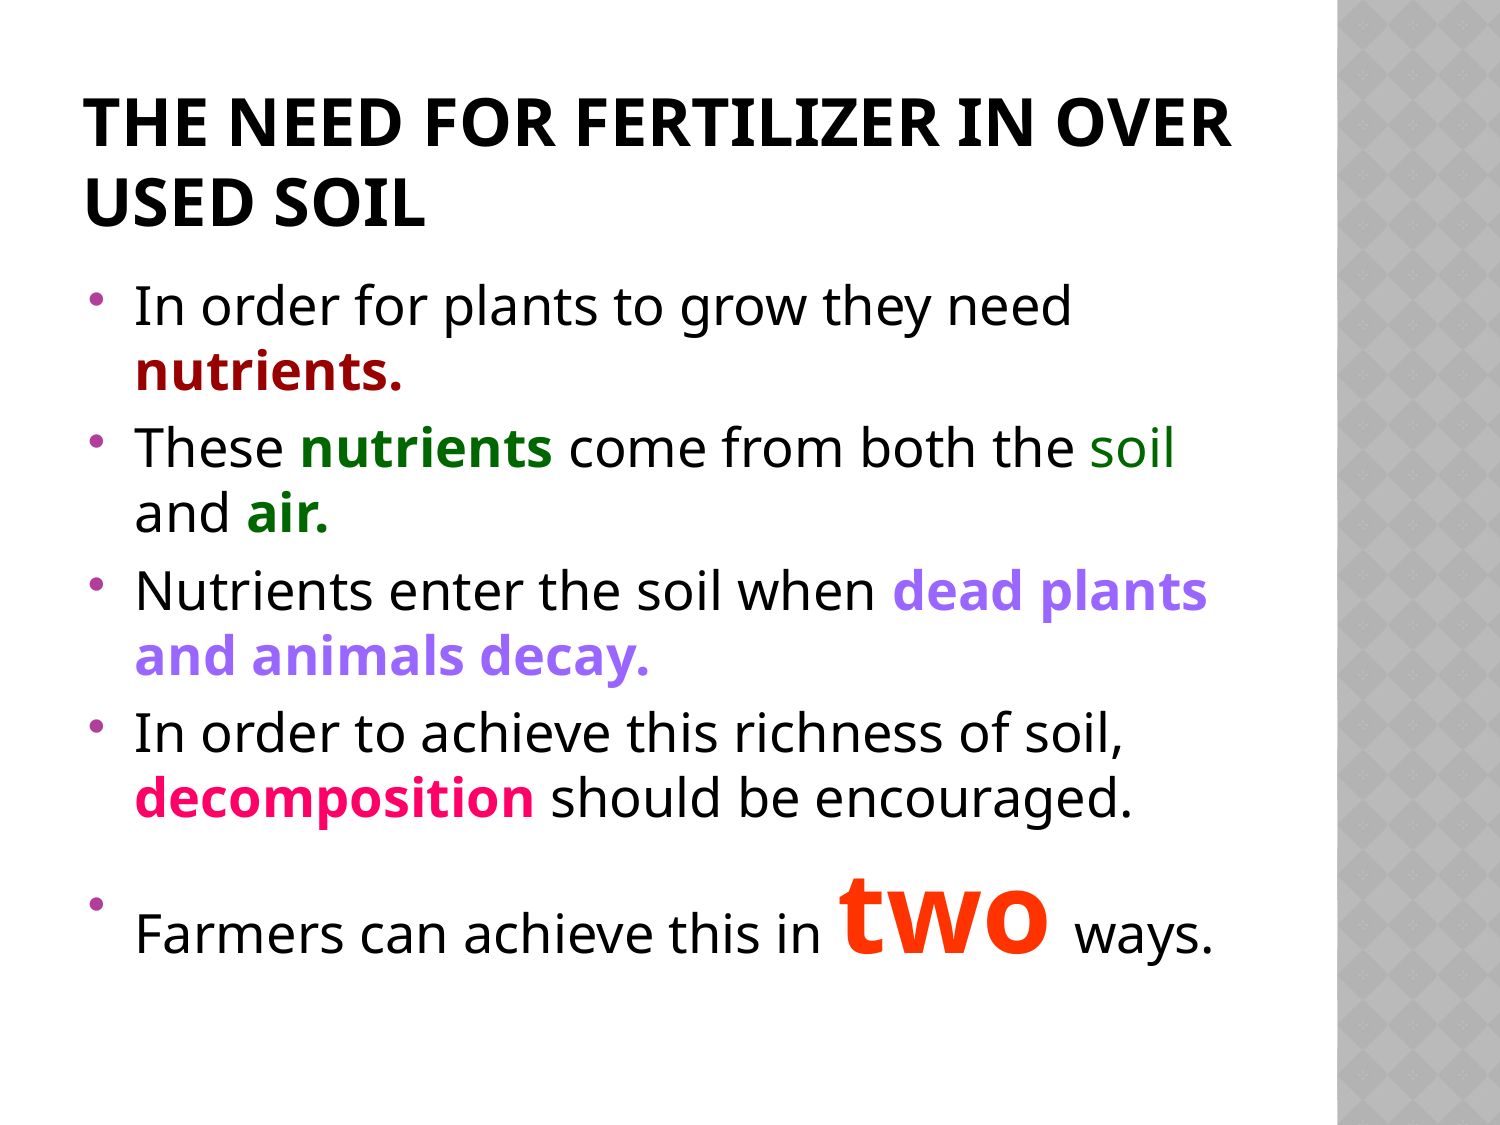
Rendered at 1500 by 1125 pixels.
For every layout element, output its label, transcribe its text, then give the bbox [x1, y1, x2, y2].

title The need for fertilizer in over used soil [75, 52, 1263, 240]
list In order for plants to grow they need nutrients. These nutrients come from both the soil and air. Nutrients enter the soil when dead plants and animals decay. In order to achieve this richness of soil, decomposition should be encouraged. Farmers can achieve this in two ways. [75, 264, 1263, 1059]
